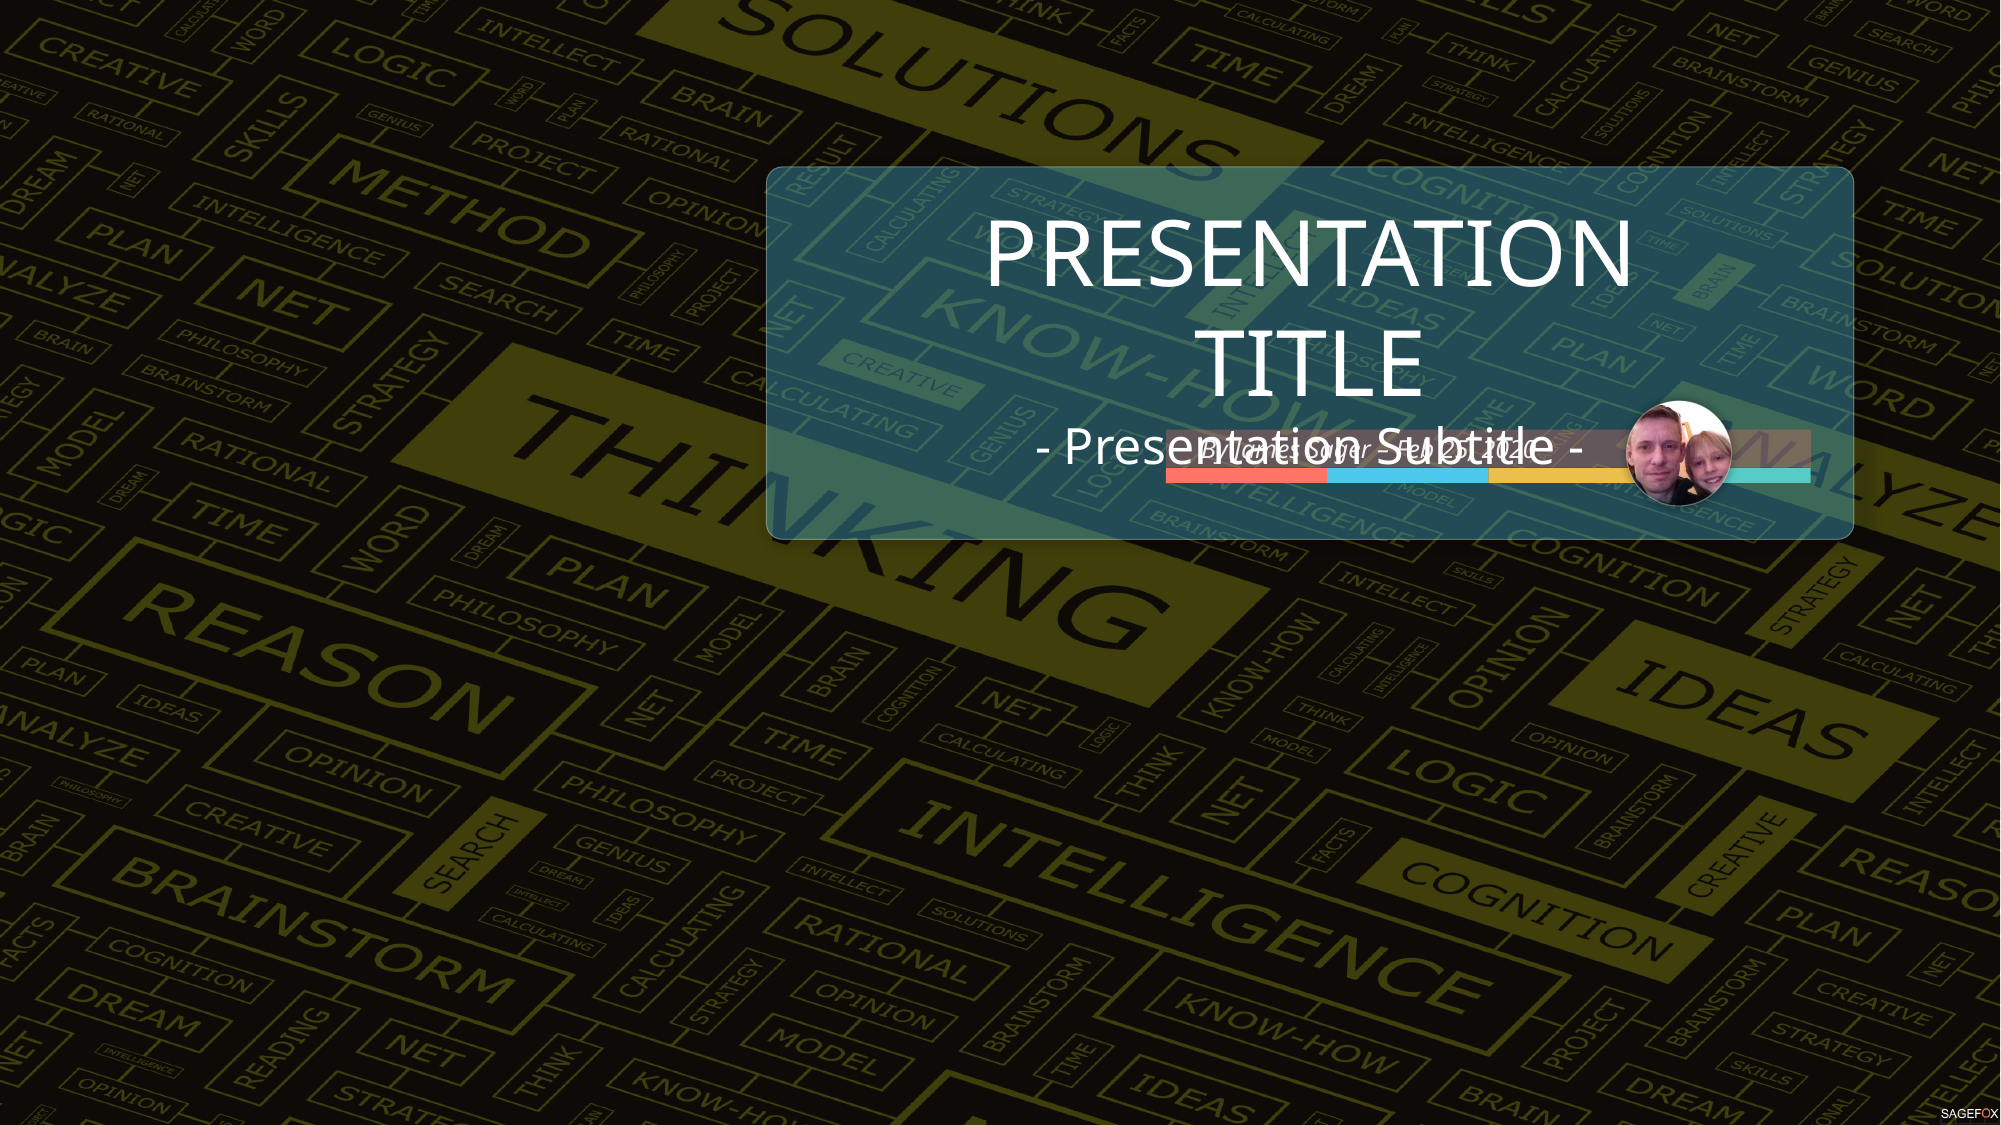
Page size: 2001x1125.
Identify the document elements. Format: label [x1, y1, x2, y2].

picture [0, 0, 2001, 1125]
text_box [766, 166, 1854, 540]
